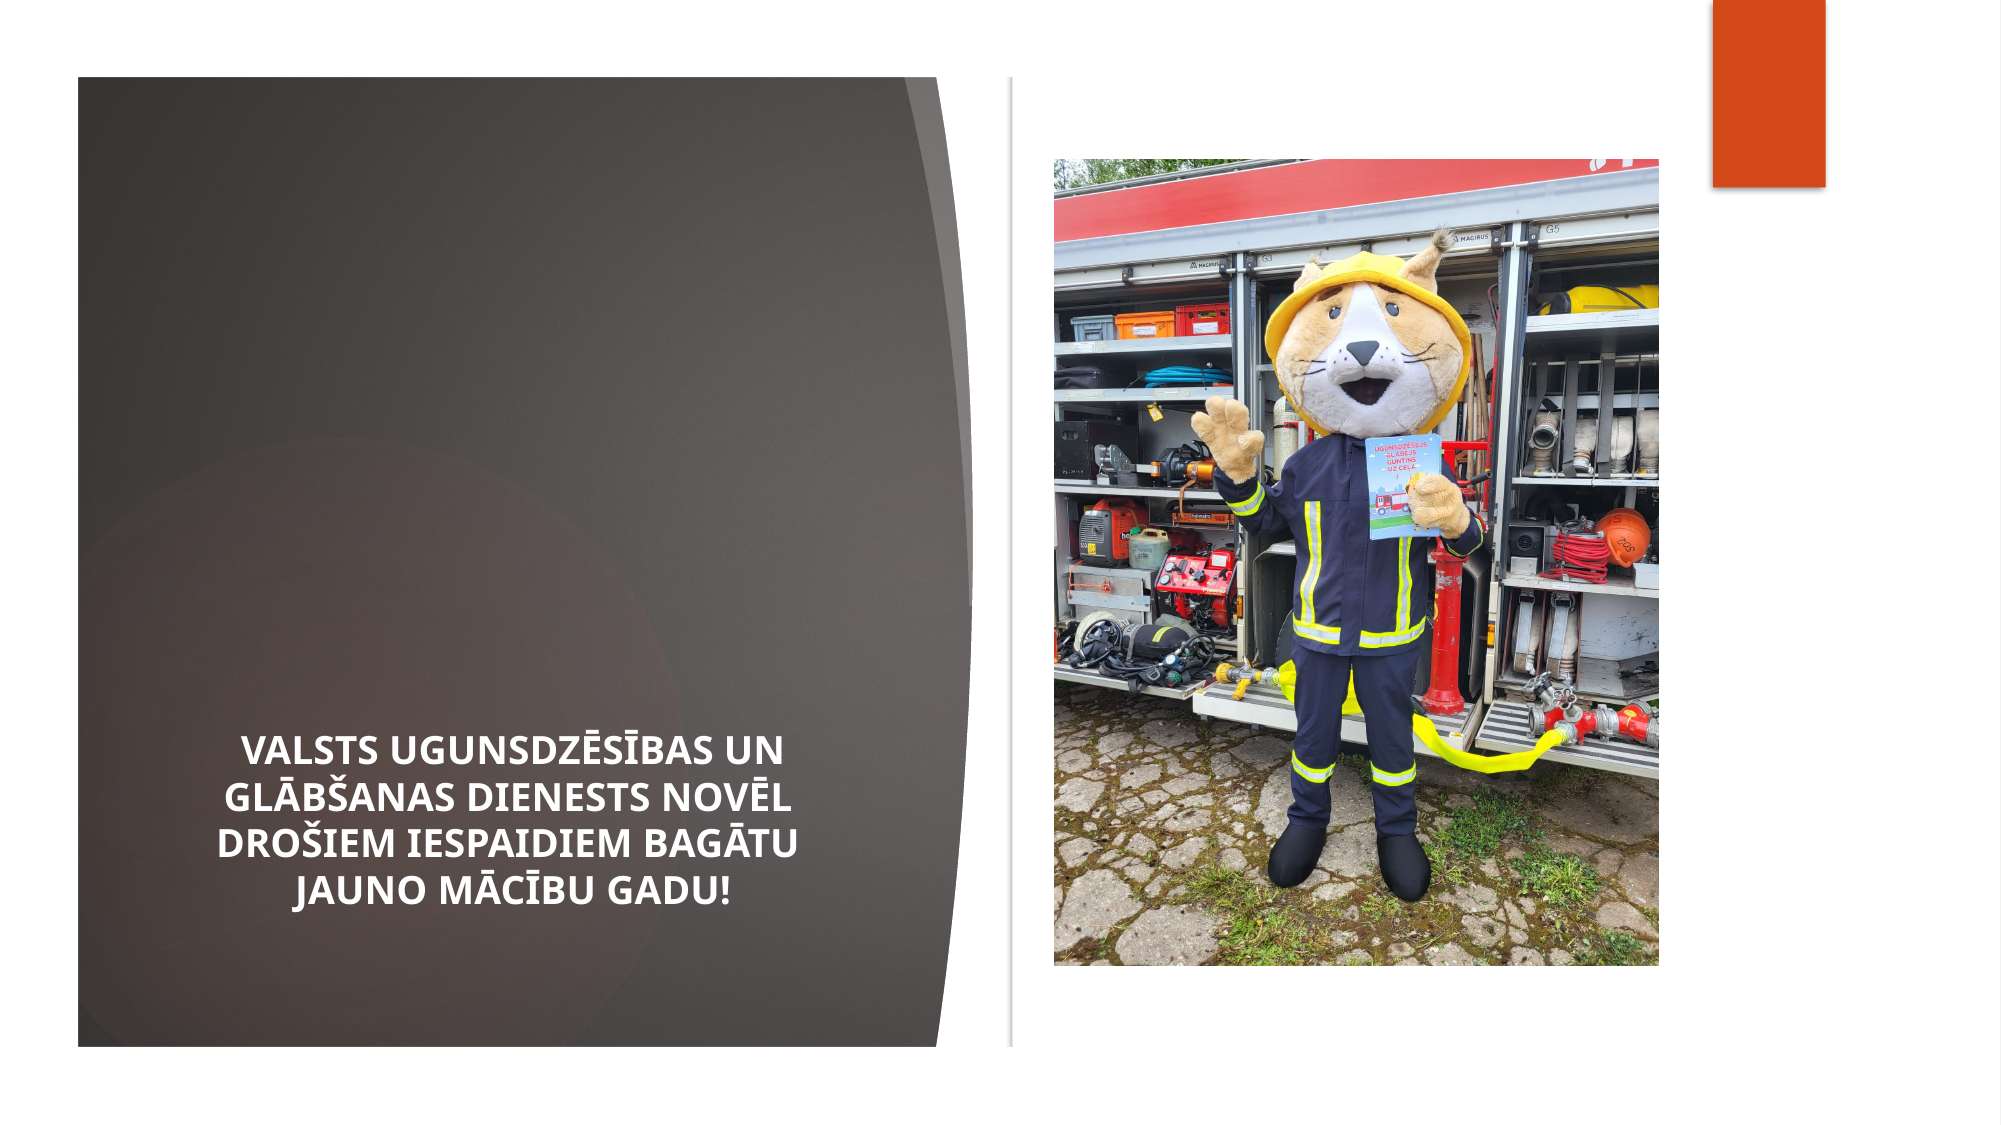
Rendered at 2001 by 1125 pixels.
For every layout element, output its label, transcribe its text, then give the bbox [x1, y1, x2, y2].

picture [1054, 159, 1659, 966]
title VALSTS UGUNSDZĒSĪBAS UN GLĀBŠANAS DIENESTS NOVĒL DROŠIEM IESPAIDIEM BAGĀTU JAUNO MĀCĪBU GADU! [196, 635, 830, 920]
